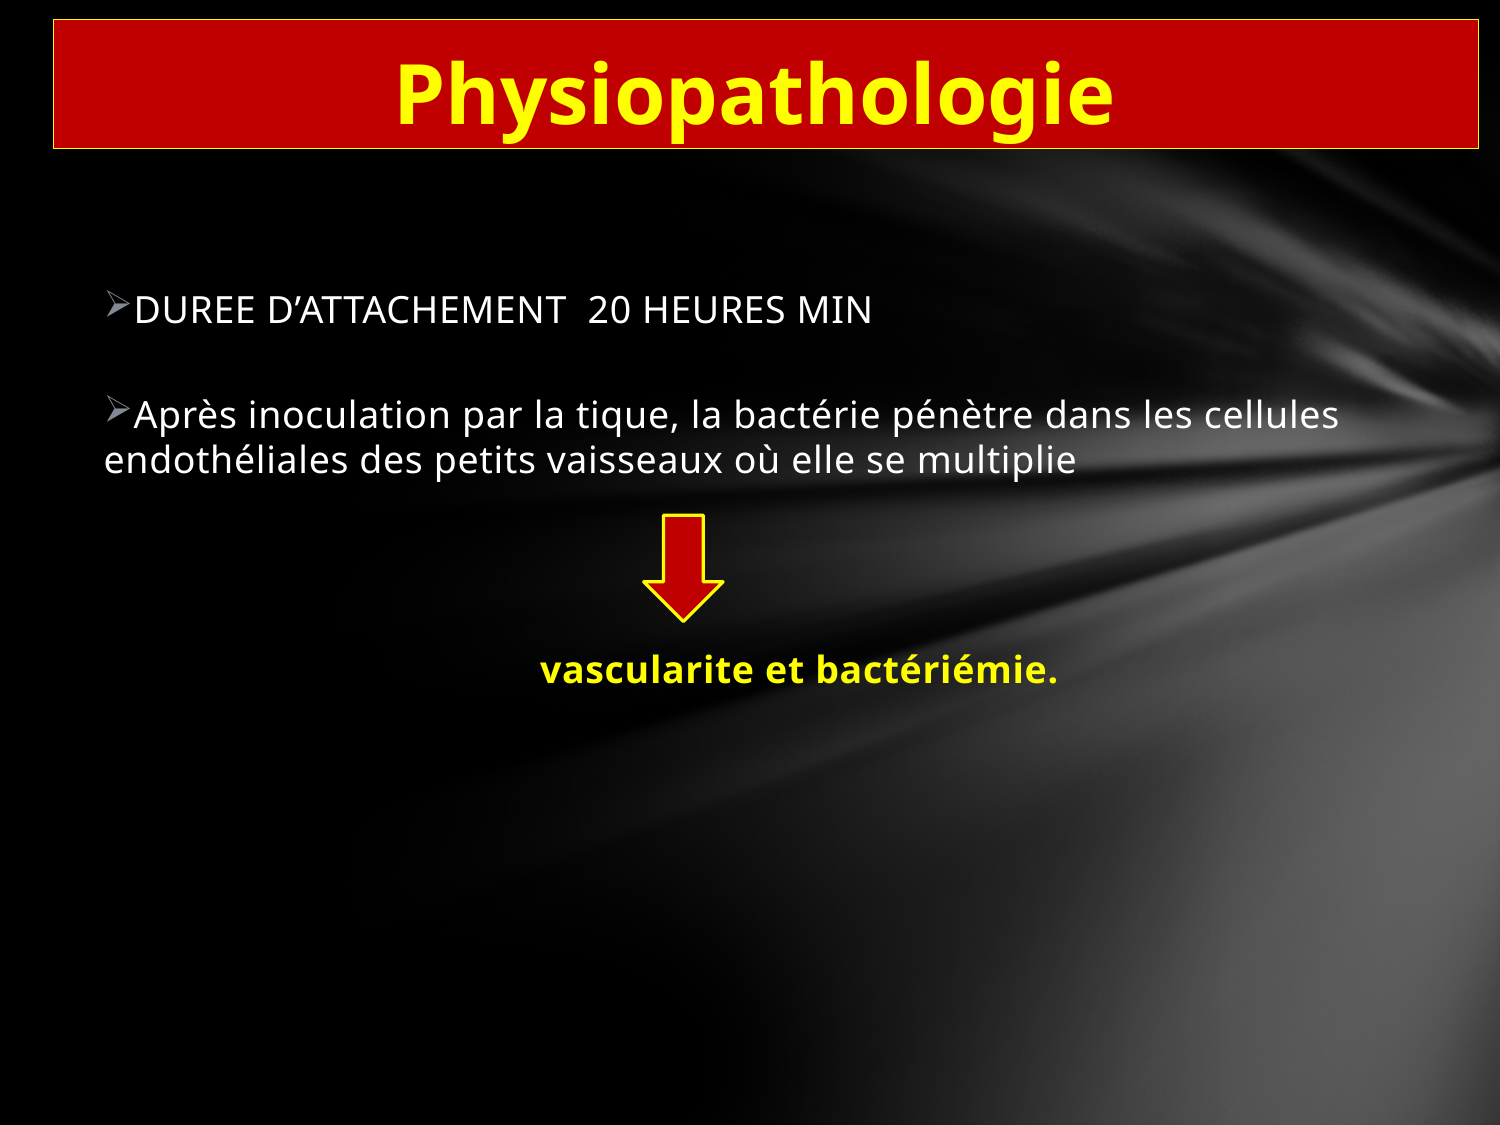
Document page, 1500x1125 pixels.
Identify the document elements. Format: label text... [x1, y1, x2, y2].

list DUREE D’ATTACHEMENT 20 HEURES MIN Après inoculation par la tique, la bactérie pénètre dans les cellules endothéliales des petits vaisseaux où elle se multiplie vascularite et bactériémie. [88, 278, 1431, 777]
text_box [642, 513, 725, 623]
title Physiopathologie [53, 19, 1479, 149]
